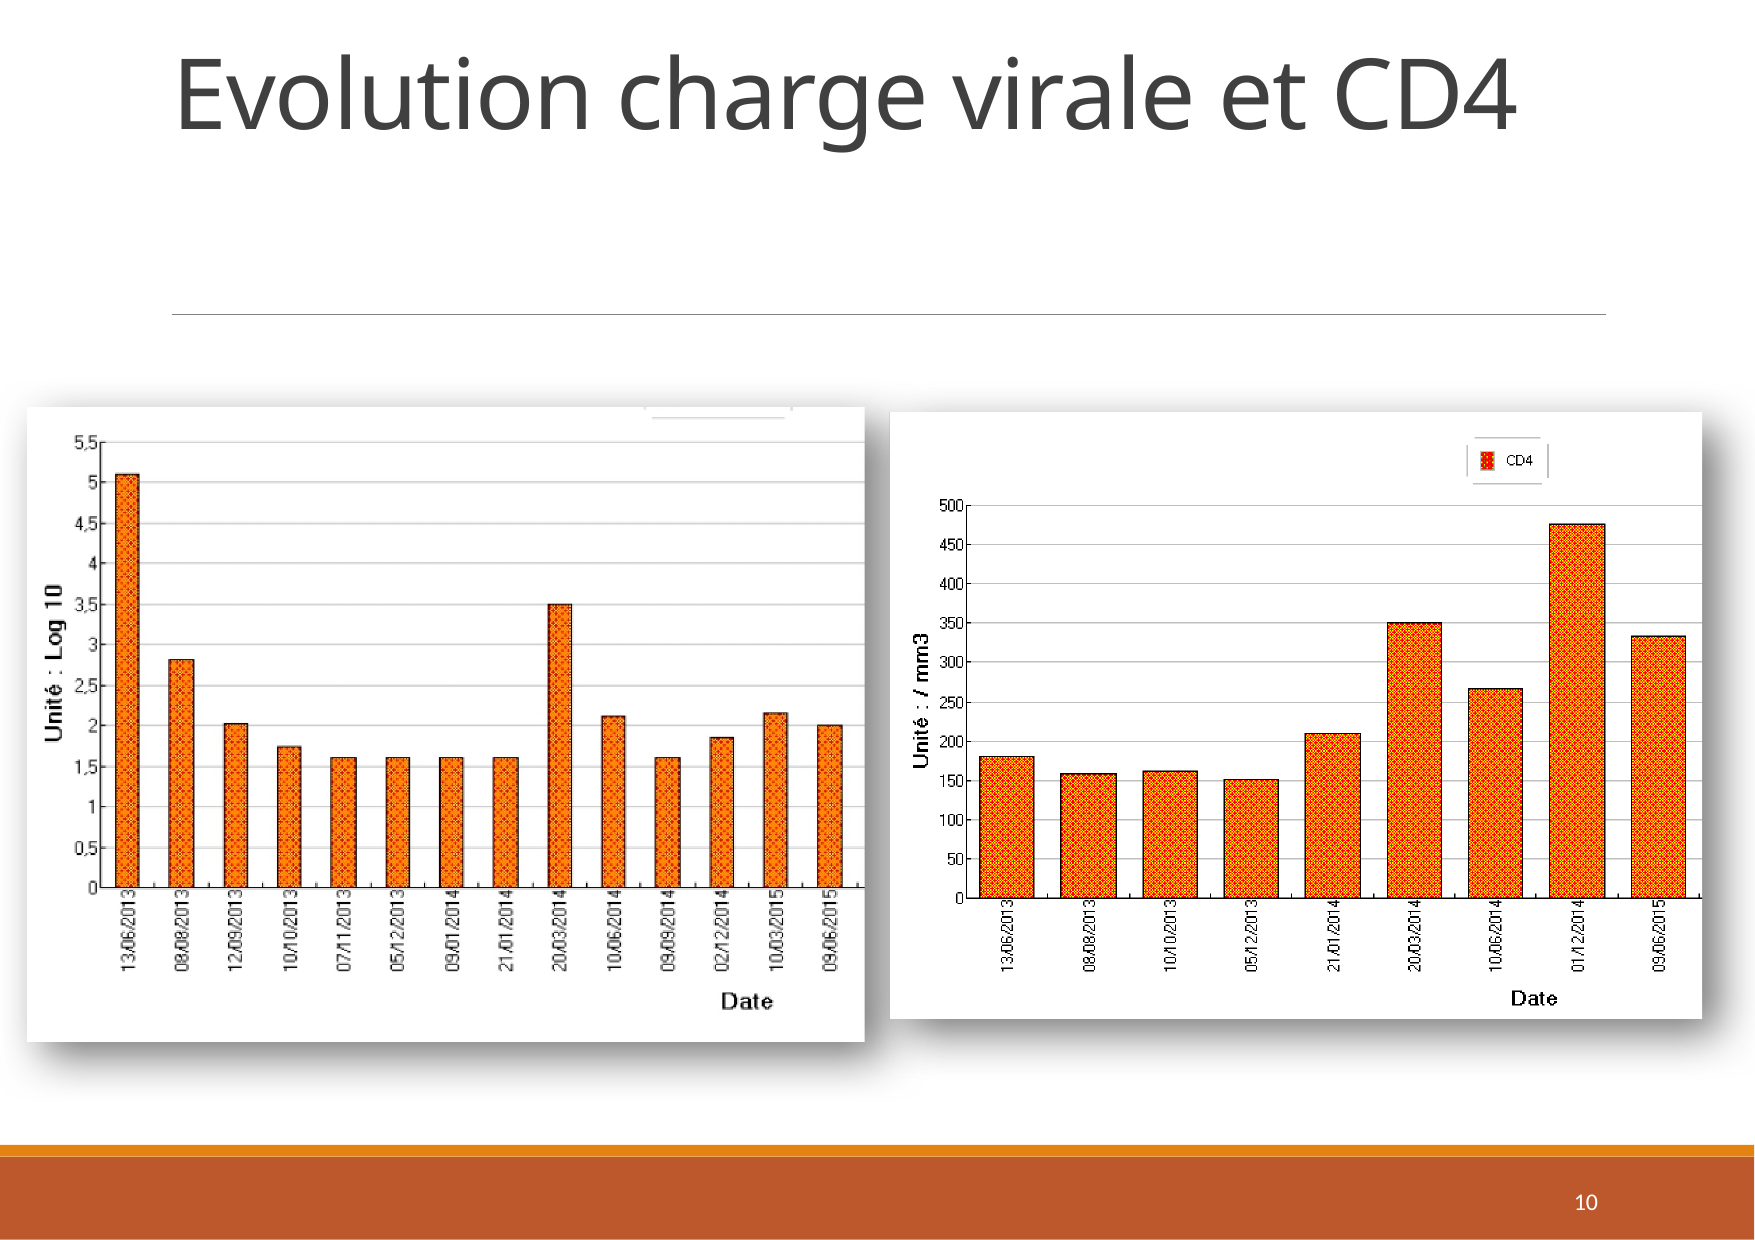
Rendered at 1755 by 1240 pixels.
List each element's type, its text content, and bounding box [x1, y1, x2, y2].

title Evolution charge virale et CD4 [157, 19, 1606, 158]
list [889, 411, 1703, 1019]
picture [26, 406, 866, 1042]
slide_number 10 [1424, 1167, 1614, 1234]
